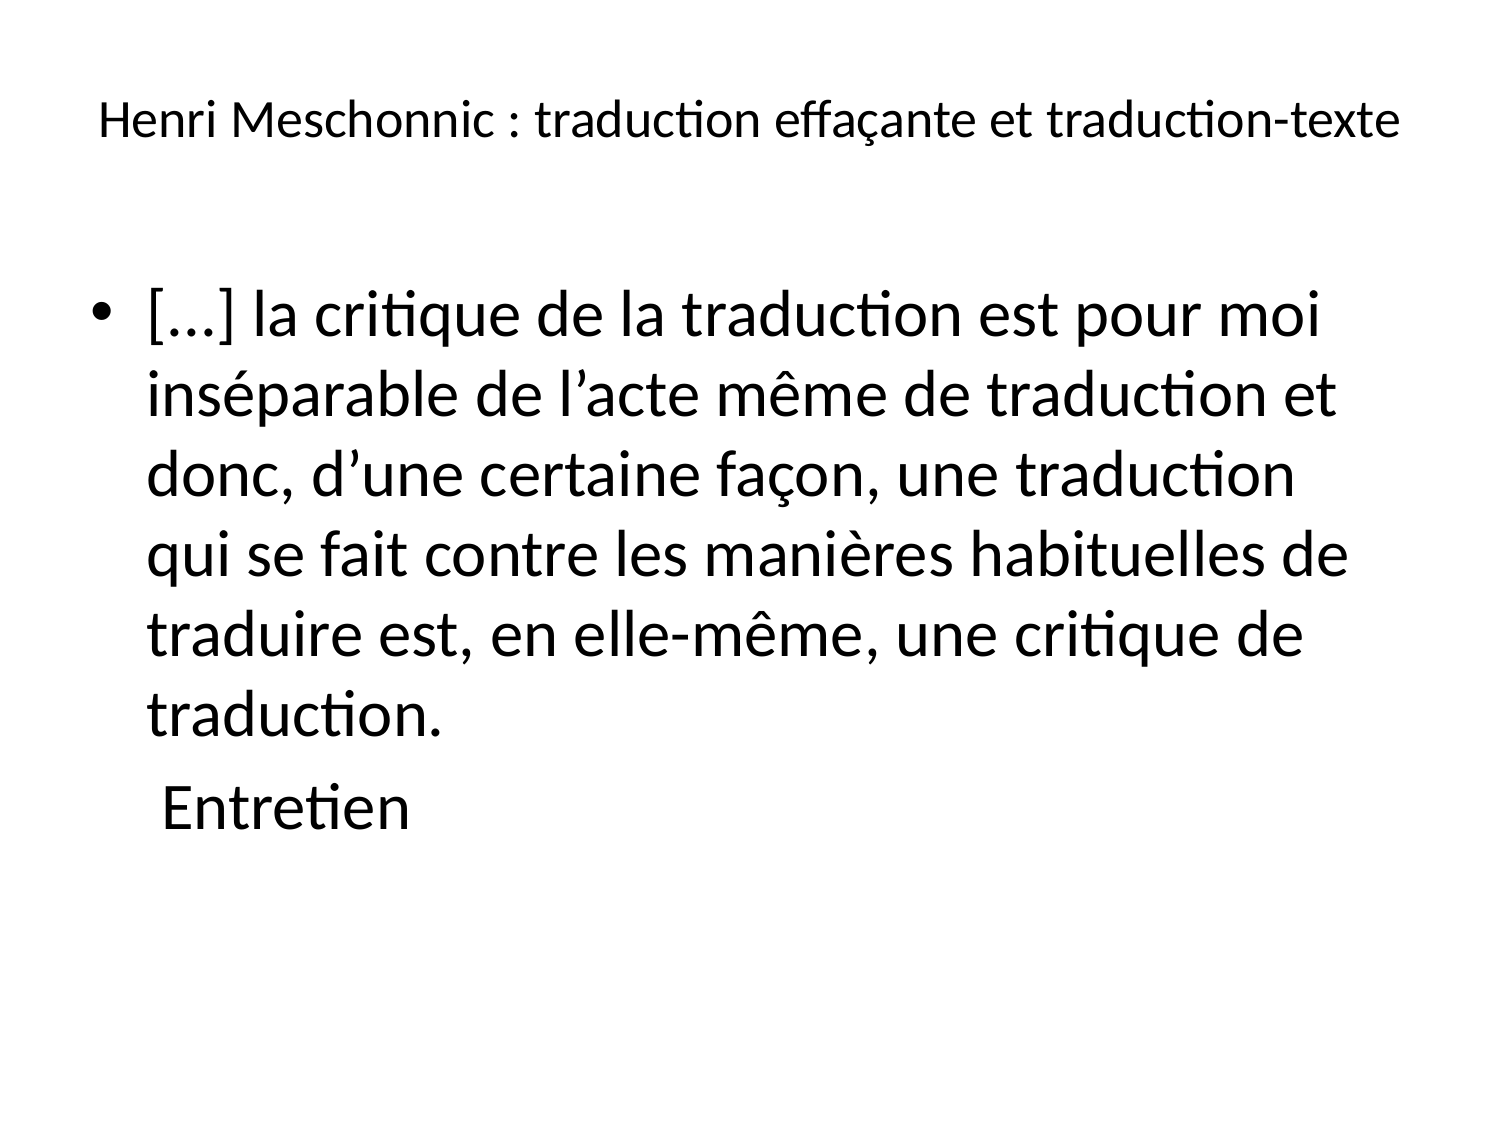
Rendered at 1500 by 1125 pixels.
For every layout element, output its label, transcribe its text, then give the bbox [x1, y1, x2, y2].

title Henri Meschonnic : traduction effaçante et traduction-texte [75, 0, 1425, 233]
list [...] la critique de la traduction est pour moi inséparable de l’acte même de traduction et donc, d’une certaine façon, une traduction qui se fait contre les manières habituelles de traduire est, en elle-même, une critique de traduction. Entretien [75, 262, 1425, 1005]
